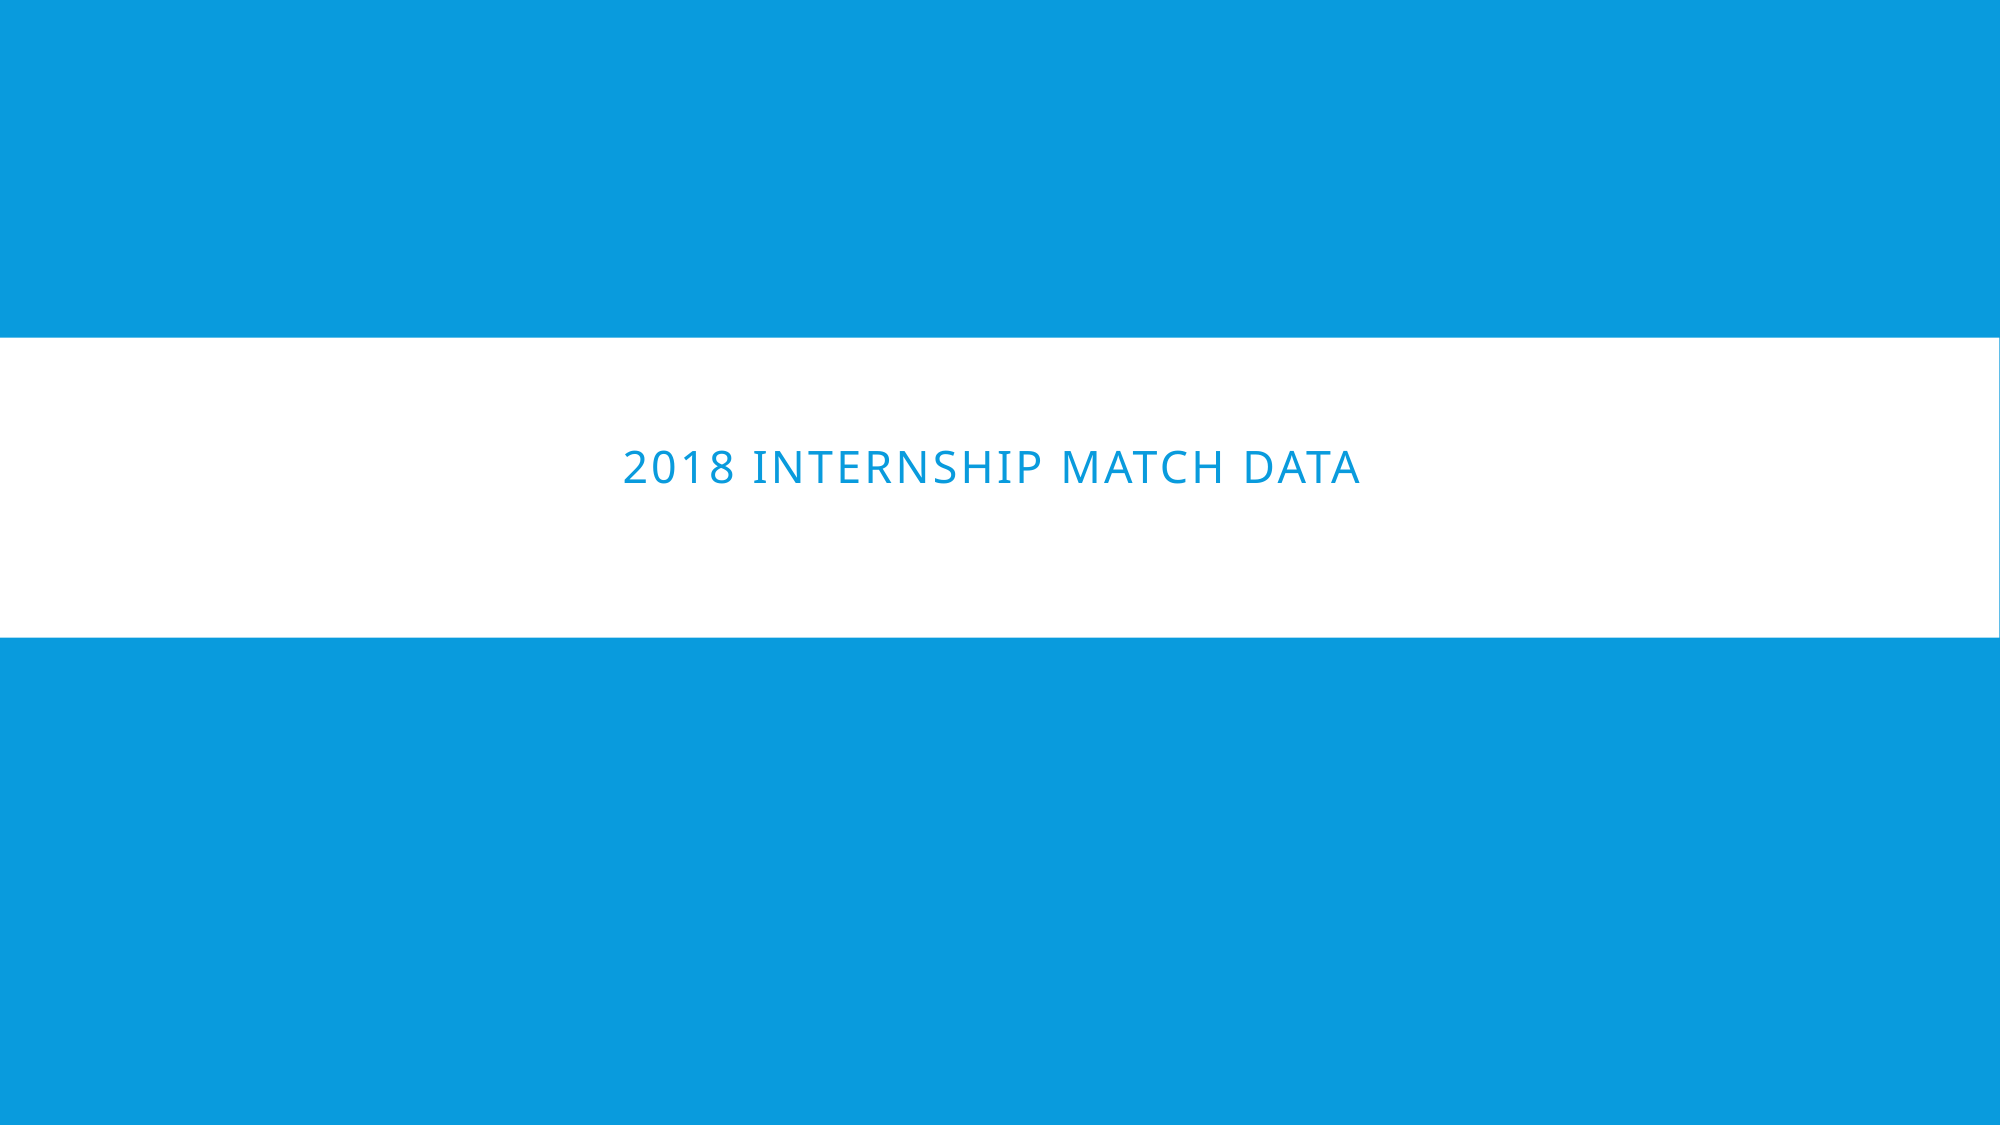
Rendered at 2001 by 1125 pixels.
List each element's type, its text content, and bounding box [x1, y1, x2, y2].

title 2018 Internship Match Data [60, 355, 1942, 641]
